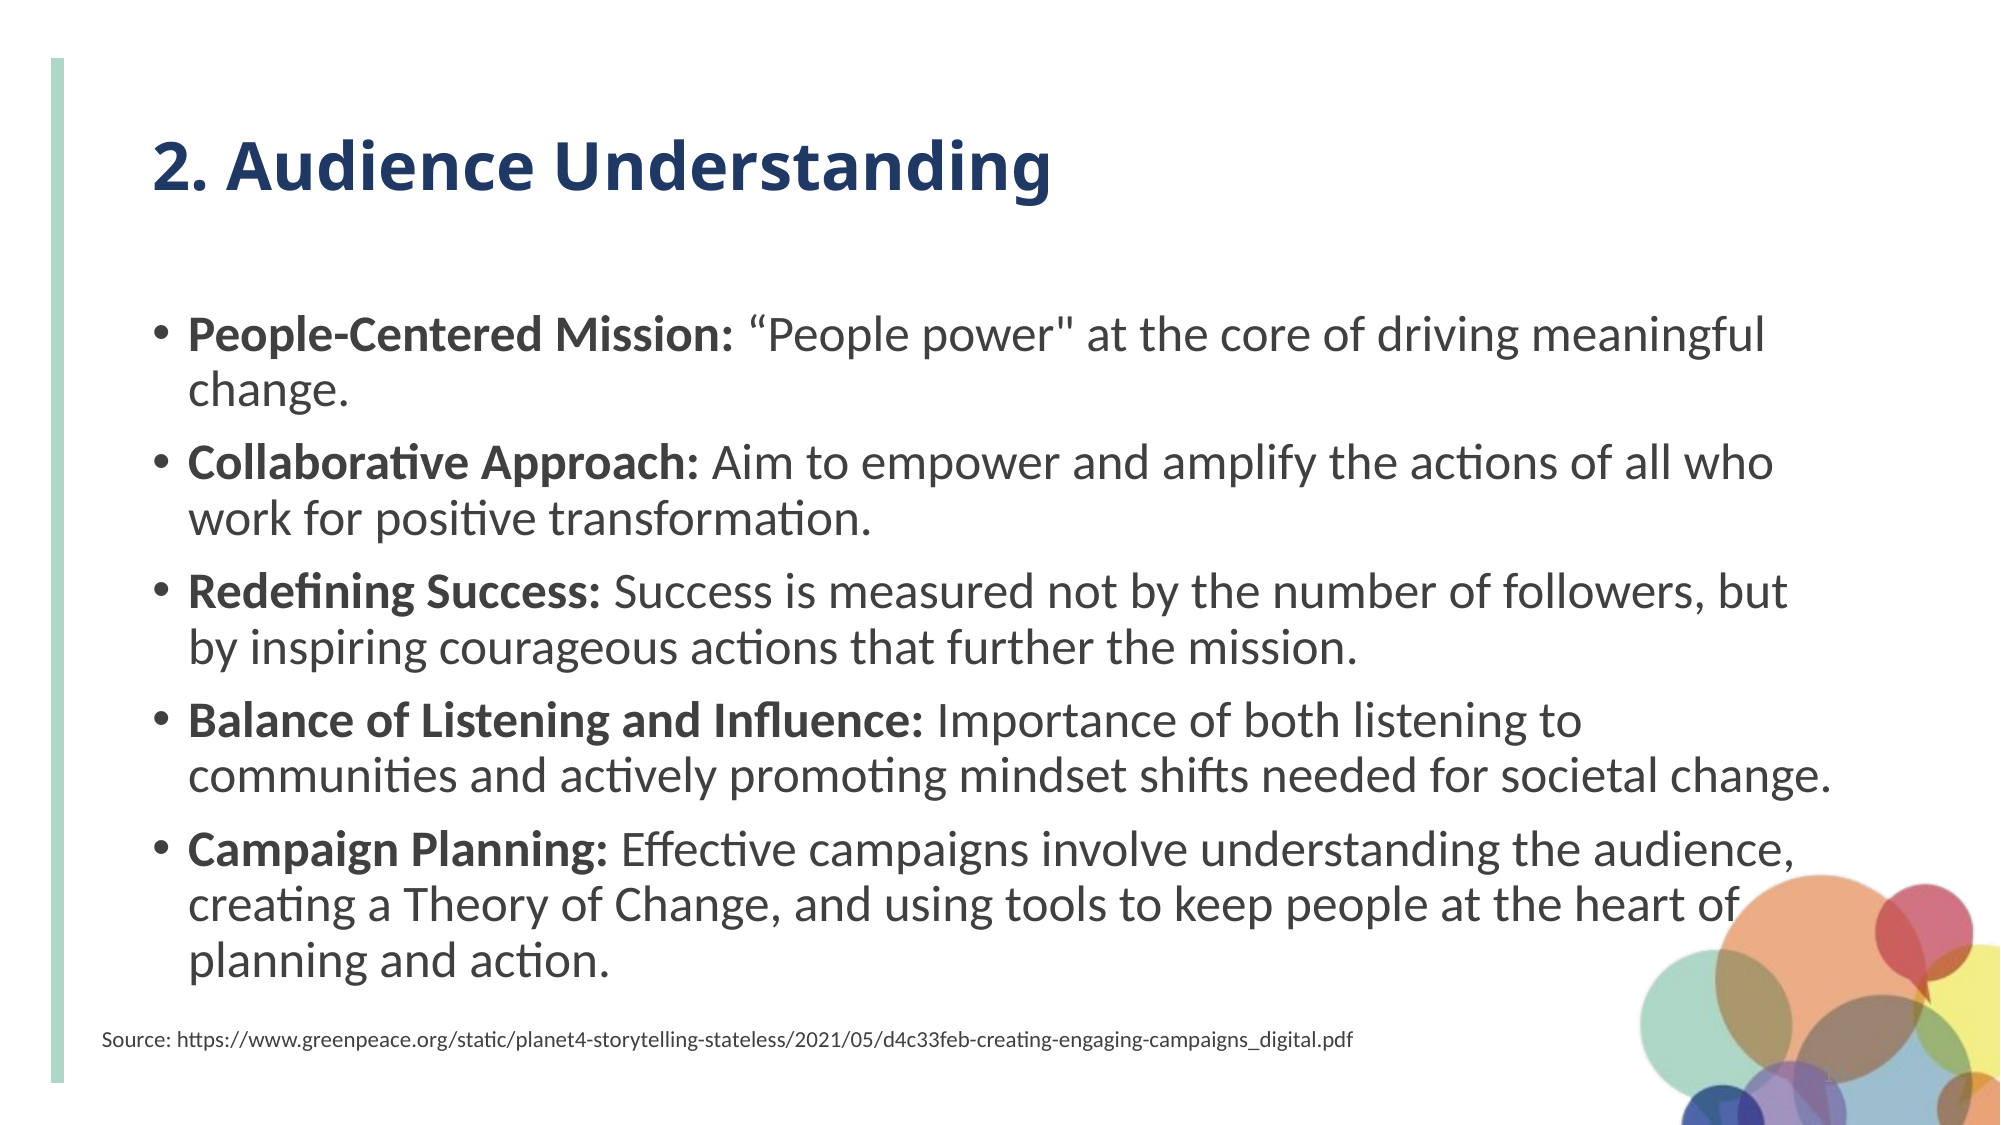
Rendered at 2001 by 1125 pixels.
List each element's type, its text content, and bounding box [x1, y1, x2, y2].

slide_number 16 [1757, 1042, 1863, 1103]
text_box Source: https://www.greenpeace.org/static/planet4-storytelling-stateless/2021/05/d4c33feb-creating-engaging-campaigns_digital.pdf [87, 1017, 1392, 1060]
picture [1500, 857, 2000, 1125]
title 2. Audience Understanding [137, 59, 1863, 278]
list People-Centered Mission: “People power" at the core of driving meaningful change. Collaborative Approach: Aim to empower and amplify the actions of all who work for positive transformation. Redefining Success: Success is measured not by the number of followers, but by inspiring courageous actions that further the mission. Balance of Listening and Influence: Importance of both listening to communities and actively promoting mindset shifts needed for societal change. Campaign Planning: Effective campaigns involve understanding the audience, creating a Theory of Change, and using tools to keep people at the heart of planning and action. [137, 299, 1863, 1014]
